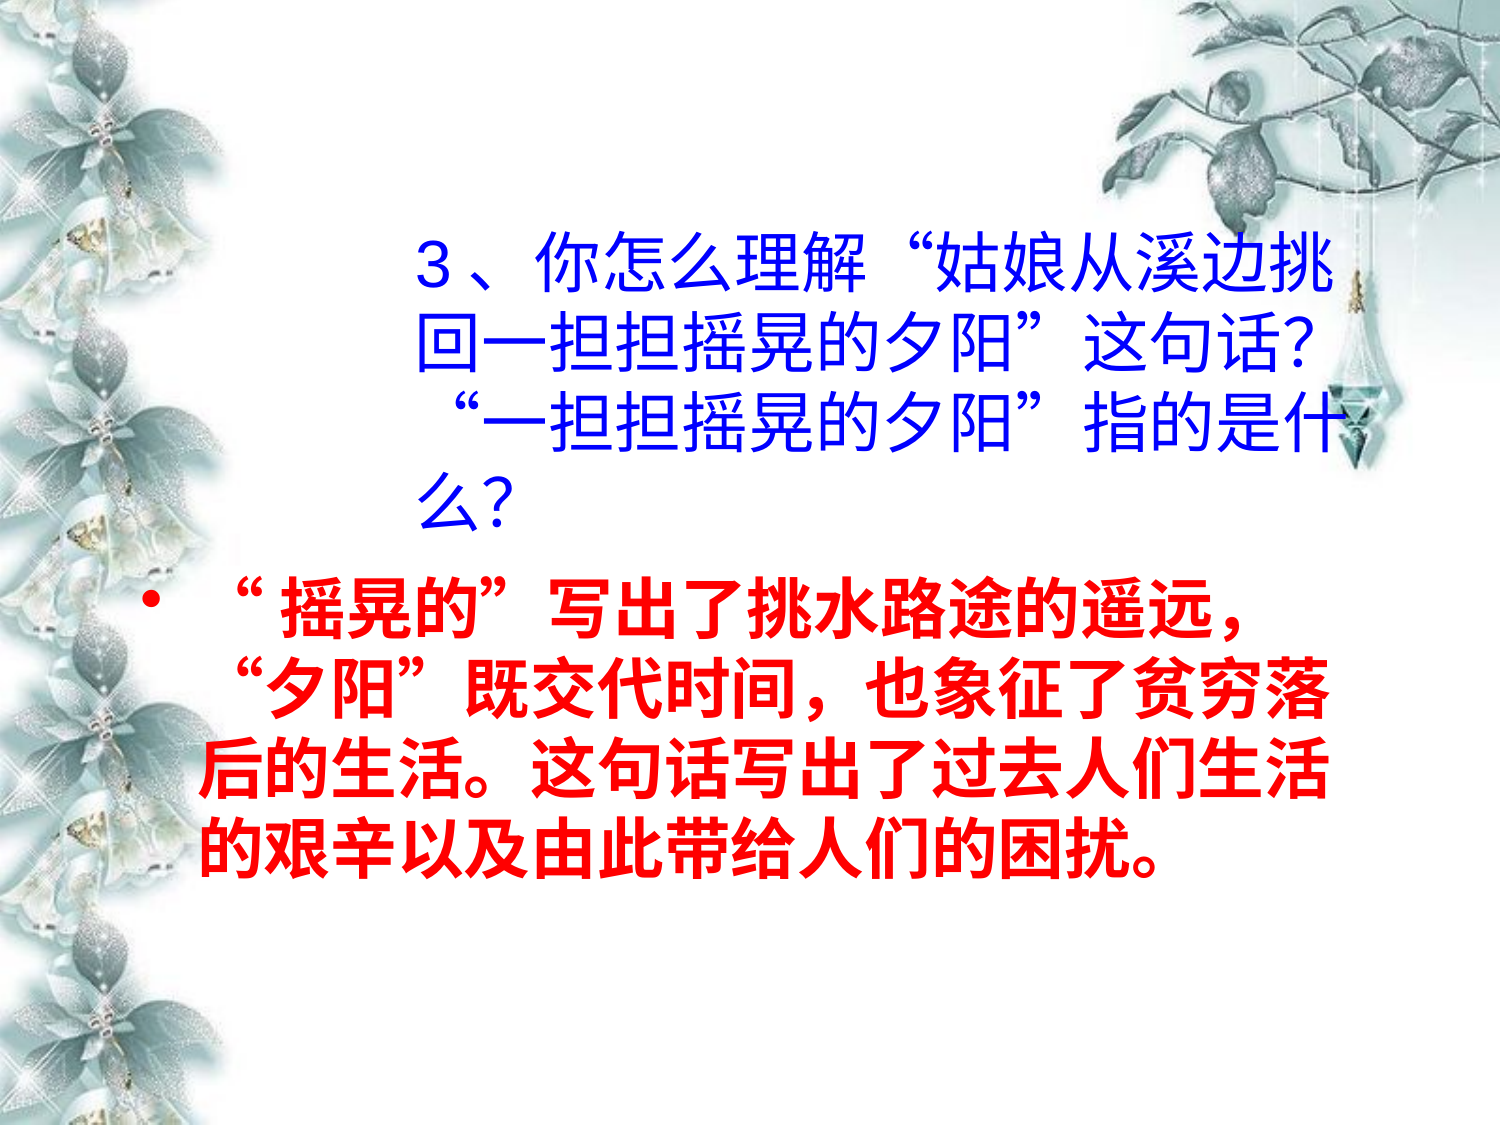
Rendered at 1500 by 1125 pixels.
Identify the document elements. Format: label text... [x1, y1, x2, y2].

picture [0, 0, 1500, 1125]
title 3、你怎么理解“姑娘从溪边挑回一担担摇晃的夕阳”这句话？“一担担摇晃的夕阳”指的是什么？ [399, 249, 1376, 513]
list “摇晃的”写出了挑水路途的遥远，“夕阳”既交代时间，也象征了贫穷落后的生活。这句话写出了过去人们生活的艰辛以及由此带给人们的困扰。 [125, 559, 1375, 941]
